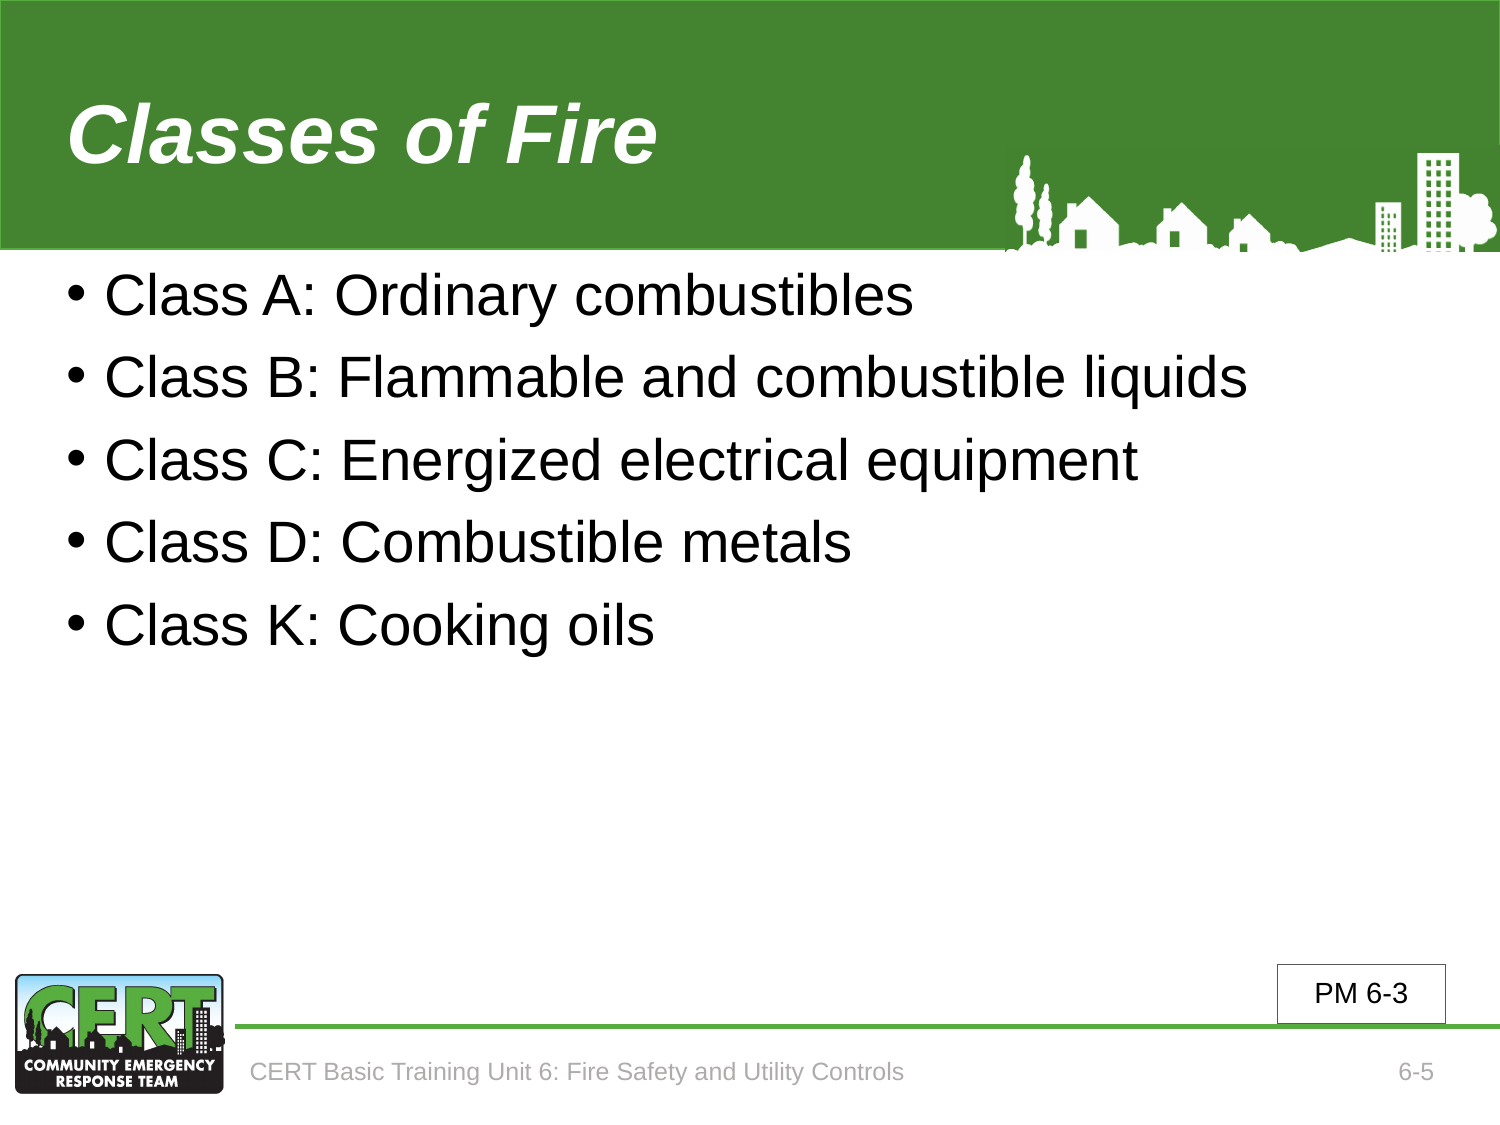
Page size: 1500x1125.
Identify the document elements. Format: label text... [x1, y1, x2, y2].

list CERT Basic Training Unit 6: Fire Safety and Utility Controls [234, 1047, 963, 1098]
list Class A: Ordinary combustibles Class B: Flammable and combustible liquids Class C: Energized electrical equipment Class D: Combustible metals Class K: Cooking oils [51, 249, 1449, 1034]
list 6-5 [1153, 1047, 1450, 1098]
list PM 6-3 [1277, 964, 1446, 1024]
picture [14, 973, 225, 1094]
picture [1005, 145, 1500, 252]
title Classes of Fire [51, 52, 1005, 220]
